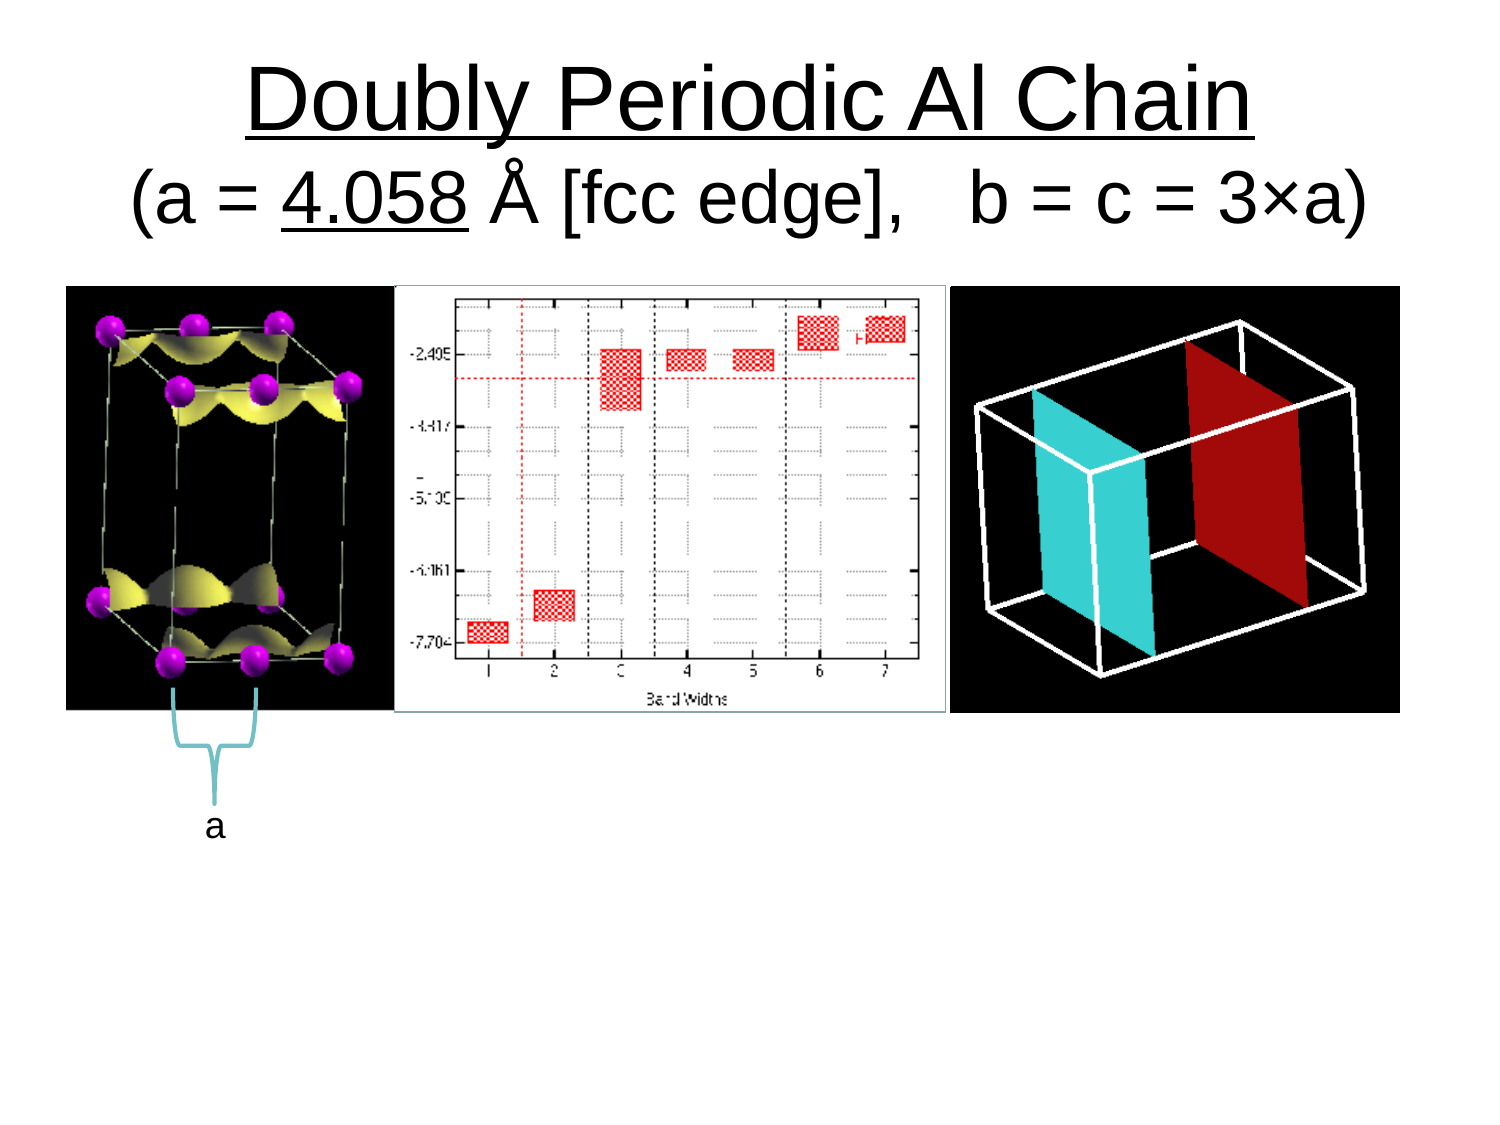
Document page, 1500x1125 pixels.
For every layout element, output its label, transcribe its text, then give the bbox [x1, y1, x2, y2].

picture [66, 285, 946, 712]
title Doubly Periodic Al Chain (a = 4.058 Å [fcc edge], b = c = 3×a) [74, 44, 1426, 233]
picture [949, 285, 1401, 713]
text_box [172, 687, 257, 855]
